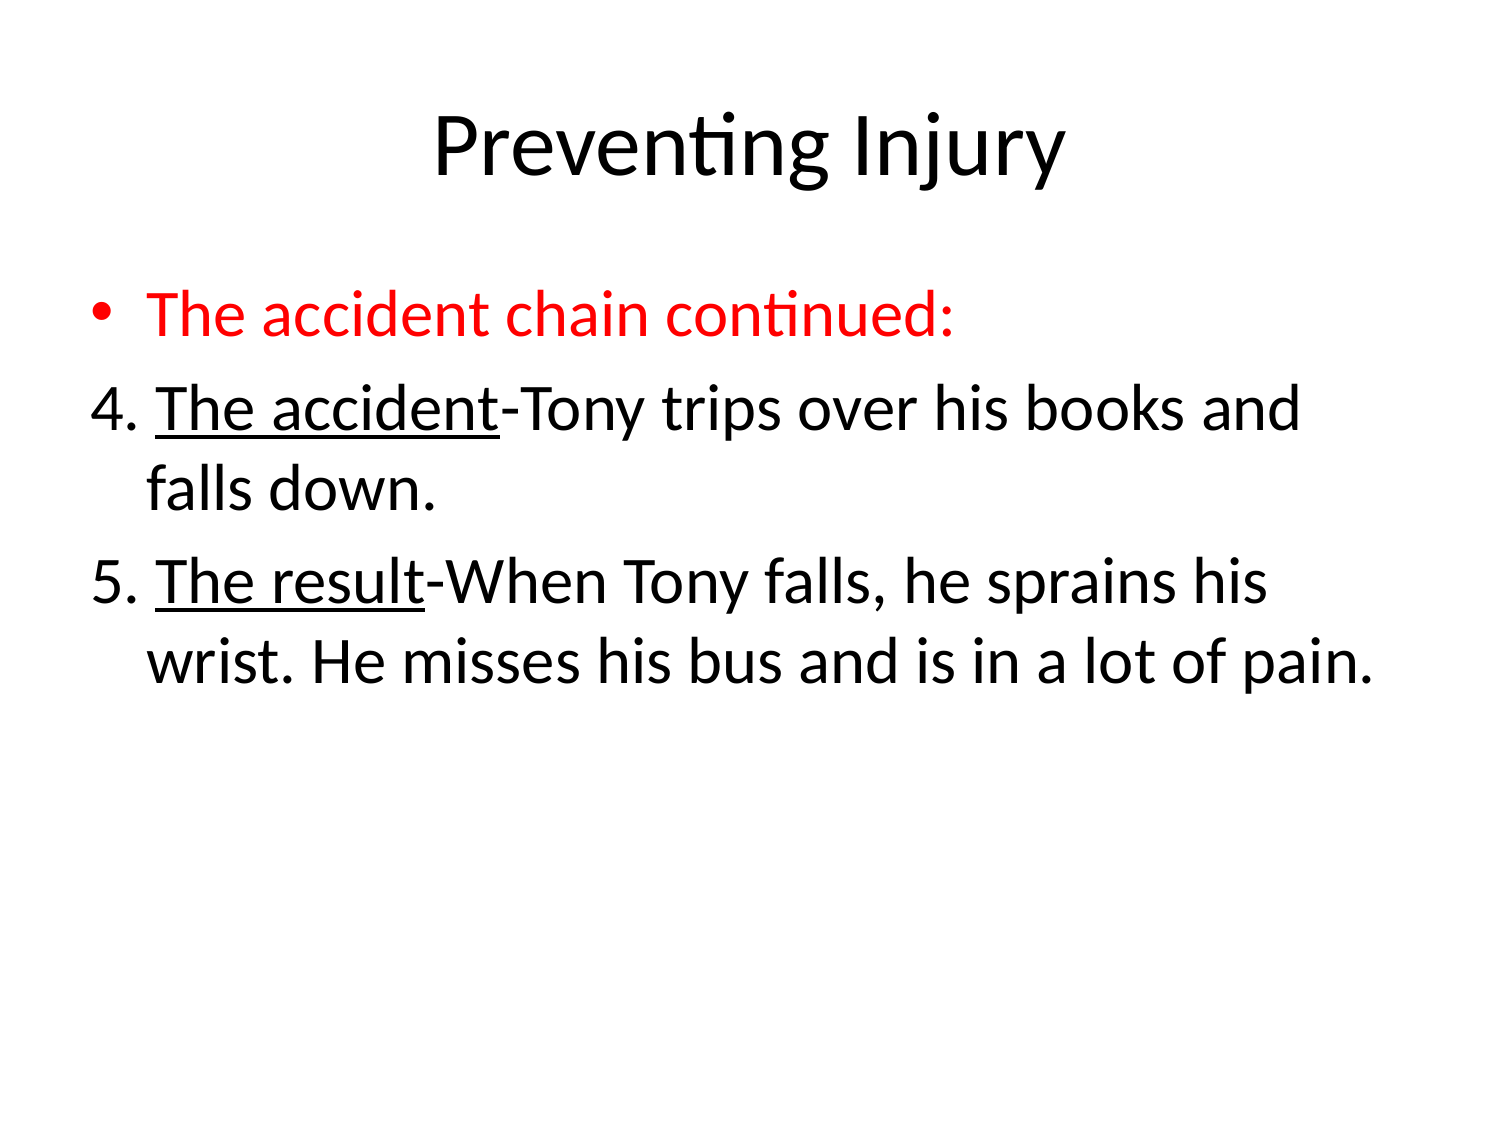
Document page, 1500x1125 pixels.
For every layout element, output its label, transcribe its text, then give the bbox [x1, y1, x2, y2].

title Preventing Injury [75, 45, 1425, 233]
list The accident chain continued: 4. The accident-Tony trips over his books and falls down. 5. The result-When Tony falls, he sprains his wrist. He misses his bus and is in a lot of pain. [75, 262, 1425, 1005]
